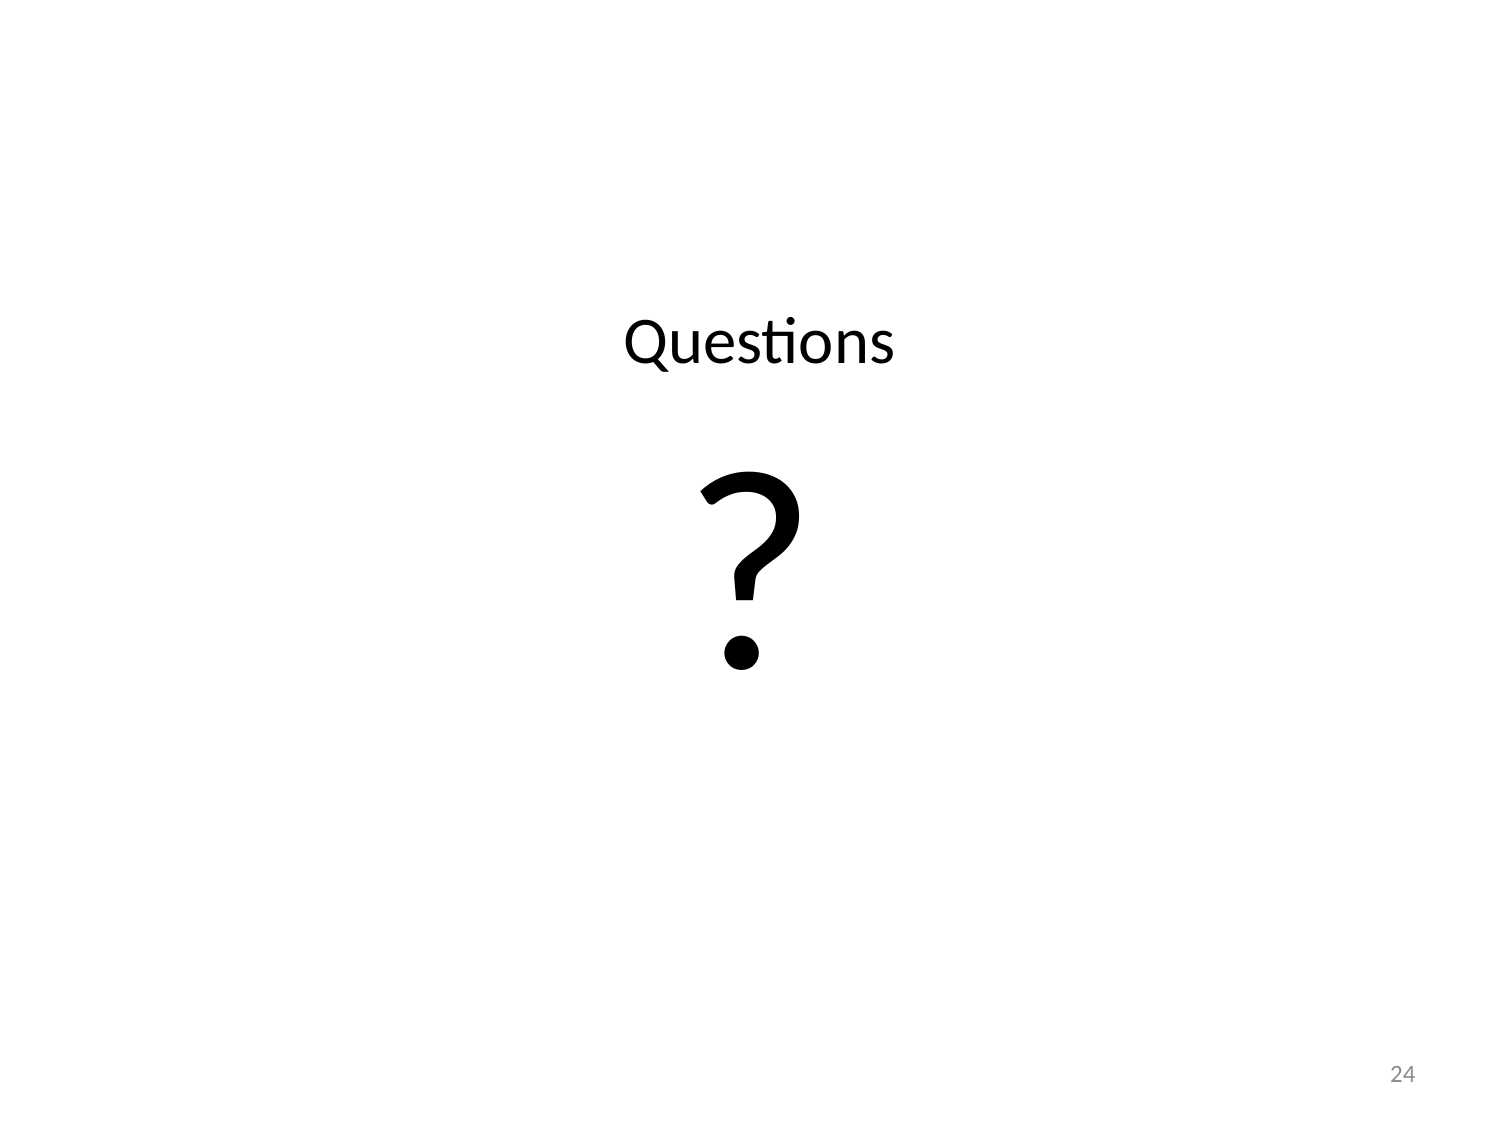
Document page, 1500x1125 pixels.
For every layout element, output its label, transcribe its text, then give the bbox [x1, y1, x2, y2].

list ? [75, 373, 1425, 1005]
slide_number 24 [1352, 1042, 1431, 1103]
title Questions [608, 243, 916, 373]
